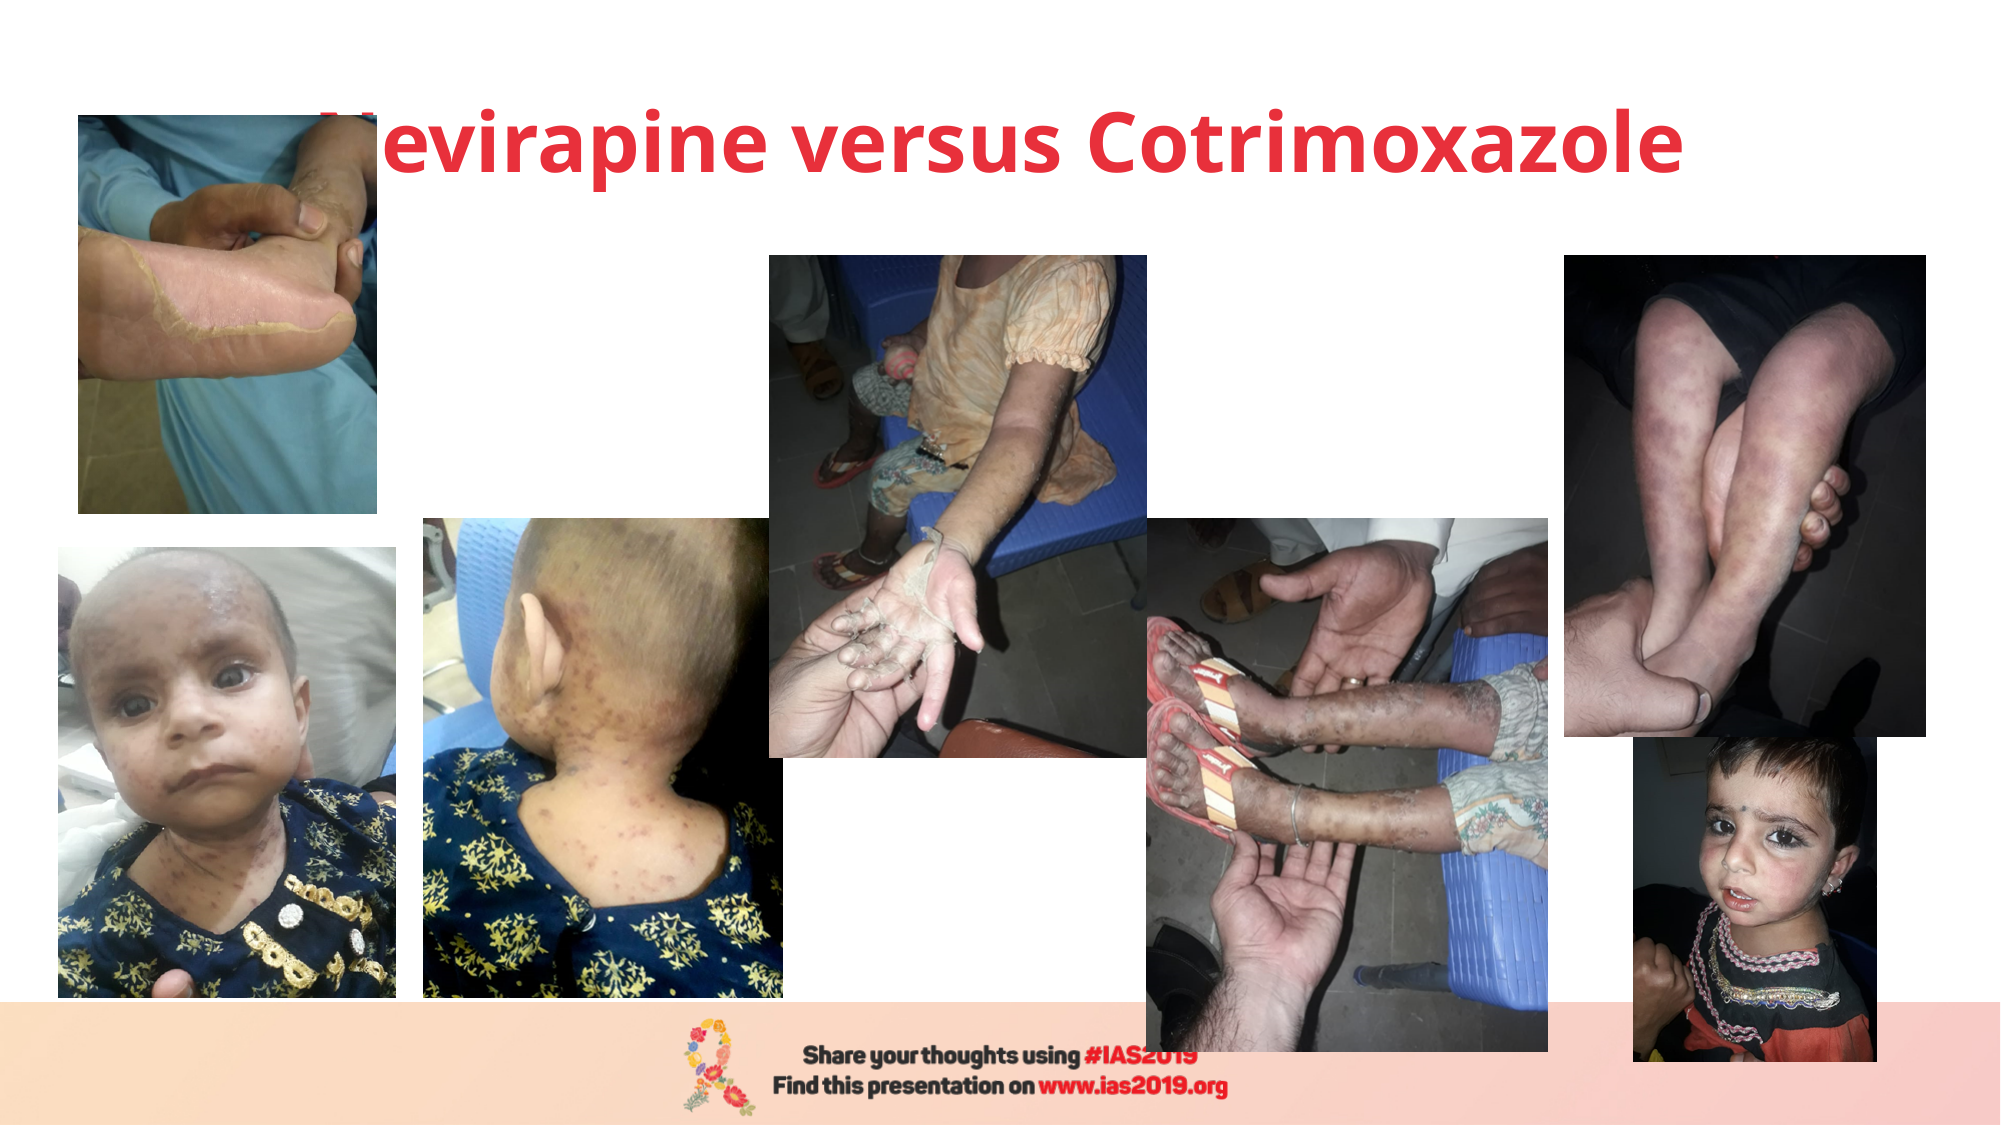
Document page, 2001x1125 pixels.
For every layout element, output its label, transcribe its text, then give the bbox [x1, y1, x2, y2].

picture [77, 115, 377, 514]
picture [0, 255, 2001, 1125]
title Nevirapine versus Cotrimoxazole [123, 45, 1877, 233]
picture [58, 547, 397, 998]
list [423, 518, 783, 998]
